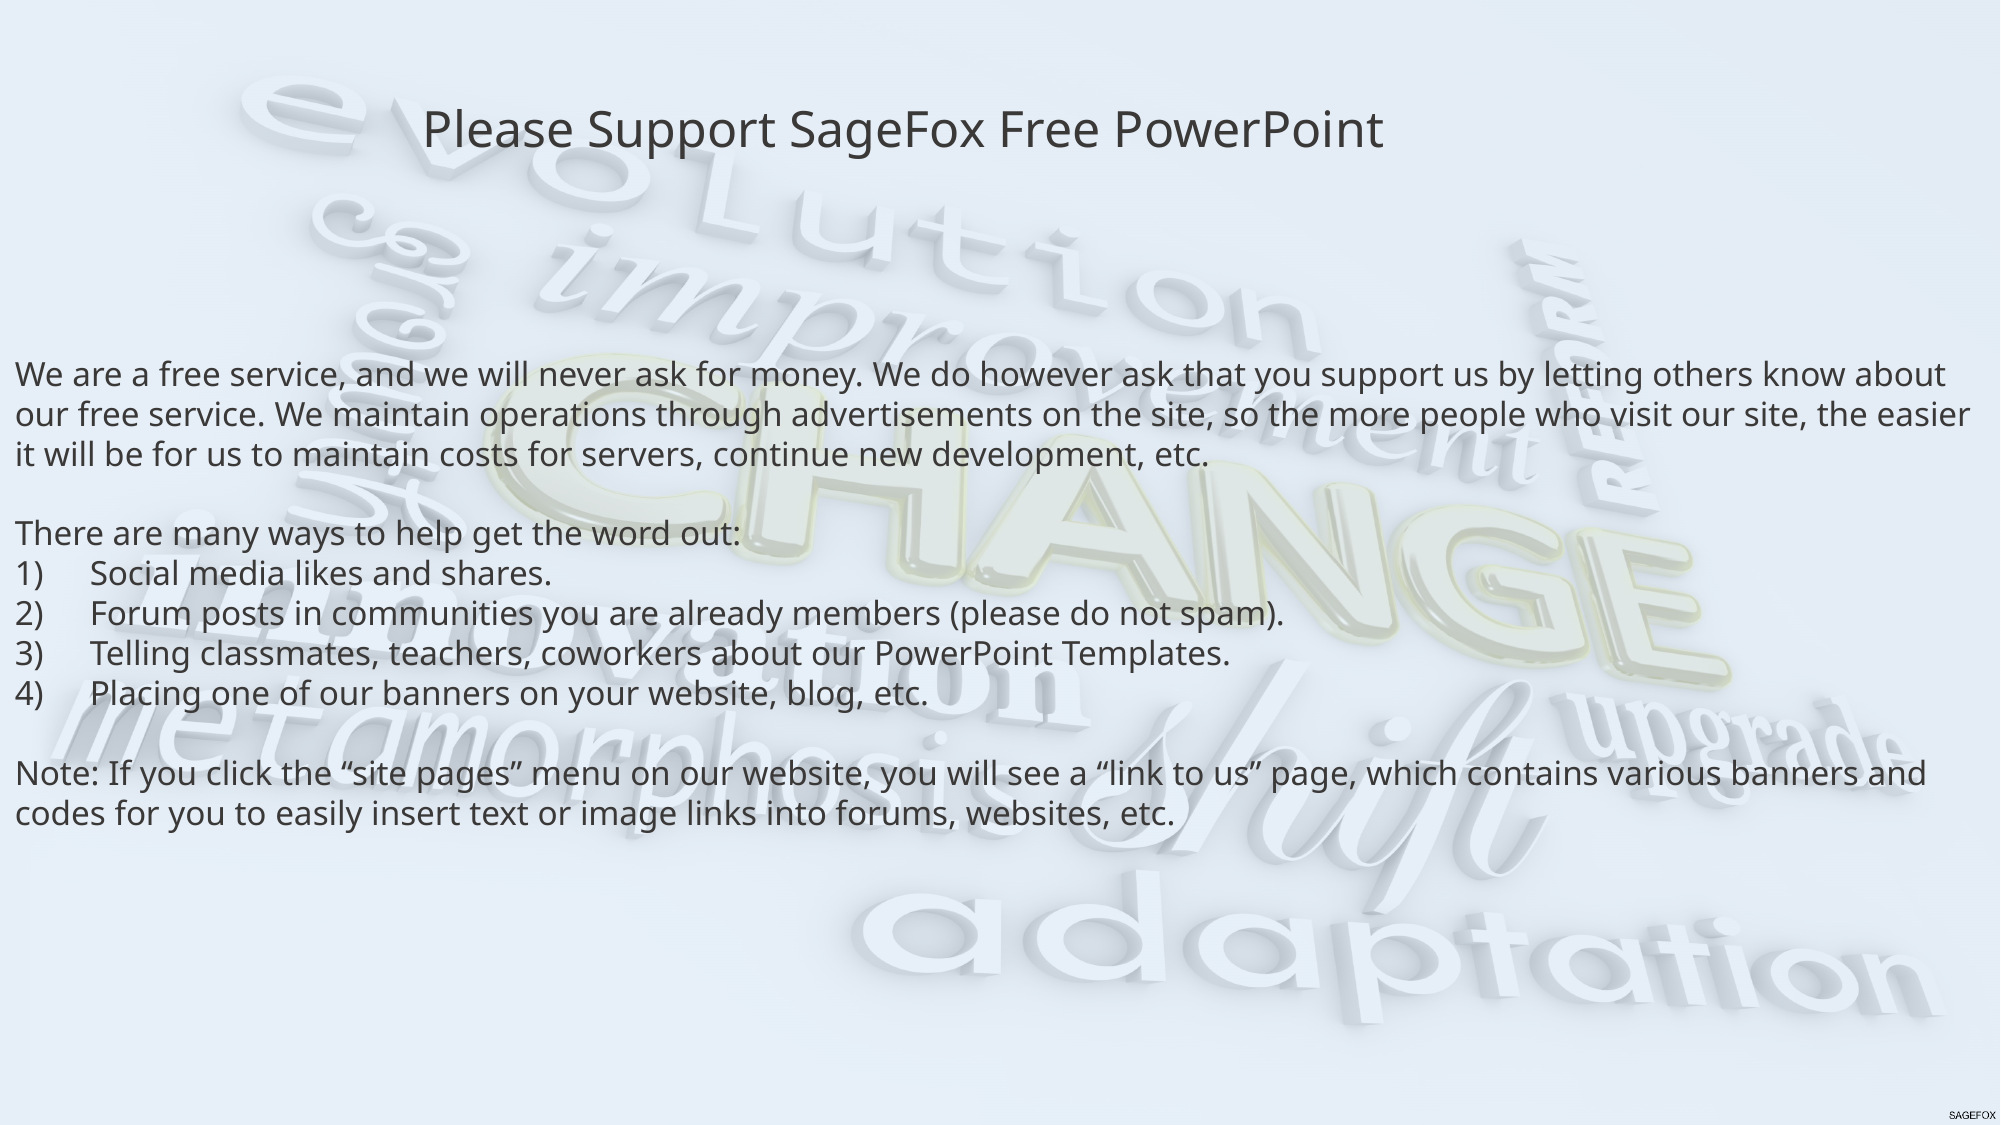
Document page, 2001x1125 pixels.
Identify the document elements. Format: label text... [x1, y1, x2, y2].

title Please Support SageFox Free PowerPoint [363, 72, 1444, 190]
text_box We are a free service, and we will never ask for money. We do however ask that you support us by letting others know about our free service. We maintain operations through advertisements on the site, so the more people who visit our site, the easier it will be for us to maintain costs for servers, continue new development, etc. There are many ways to help get the word out: Social media likes and shares. Forum posts in communities you are already members (please do not spam). Telling classmates, teachers, coworkers about our PowerPoint Templates. Placing one of our banners on your website, blog, etc. Note: If you click the “site pages” menu on our website, you will see a “link to us” page, which contains various banners and codes for you to easily insert text or image links into forums, websites, etc. [0, 0, 2000, 1125]
